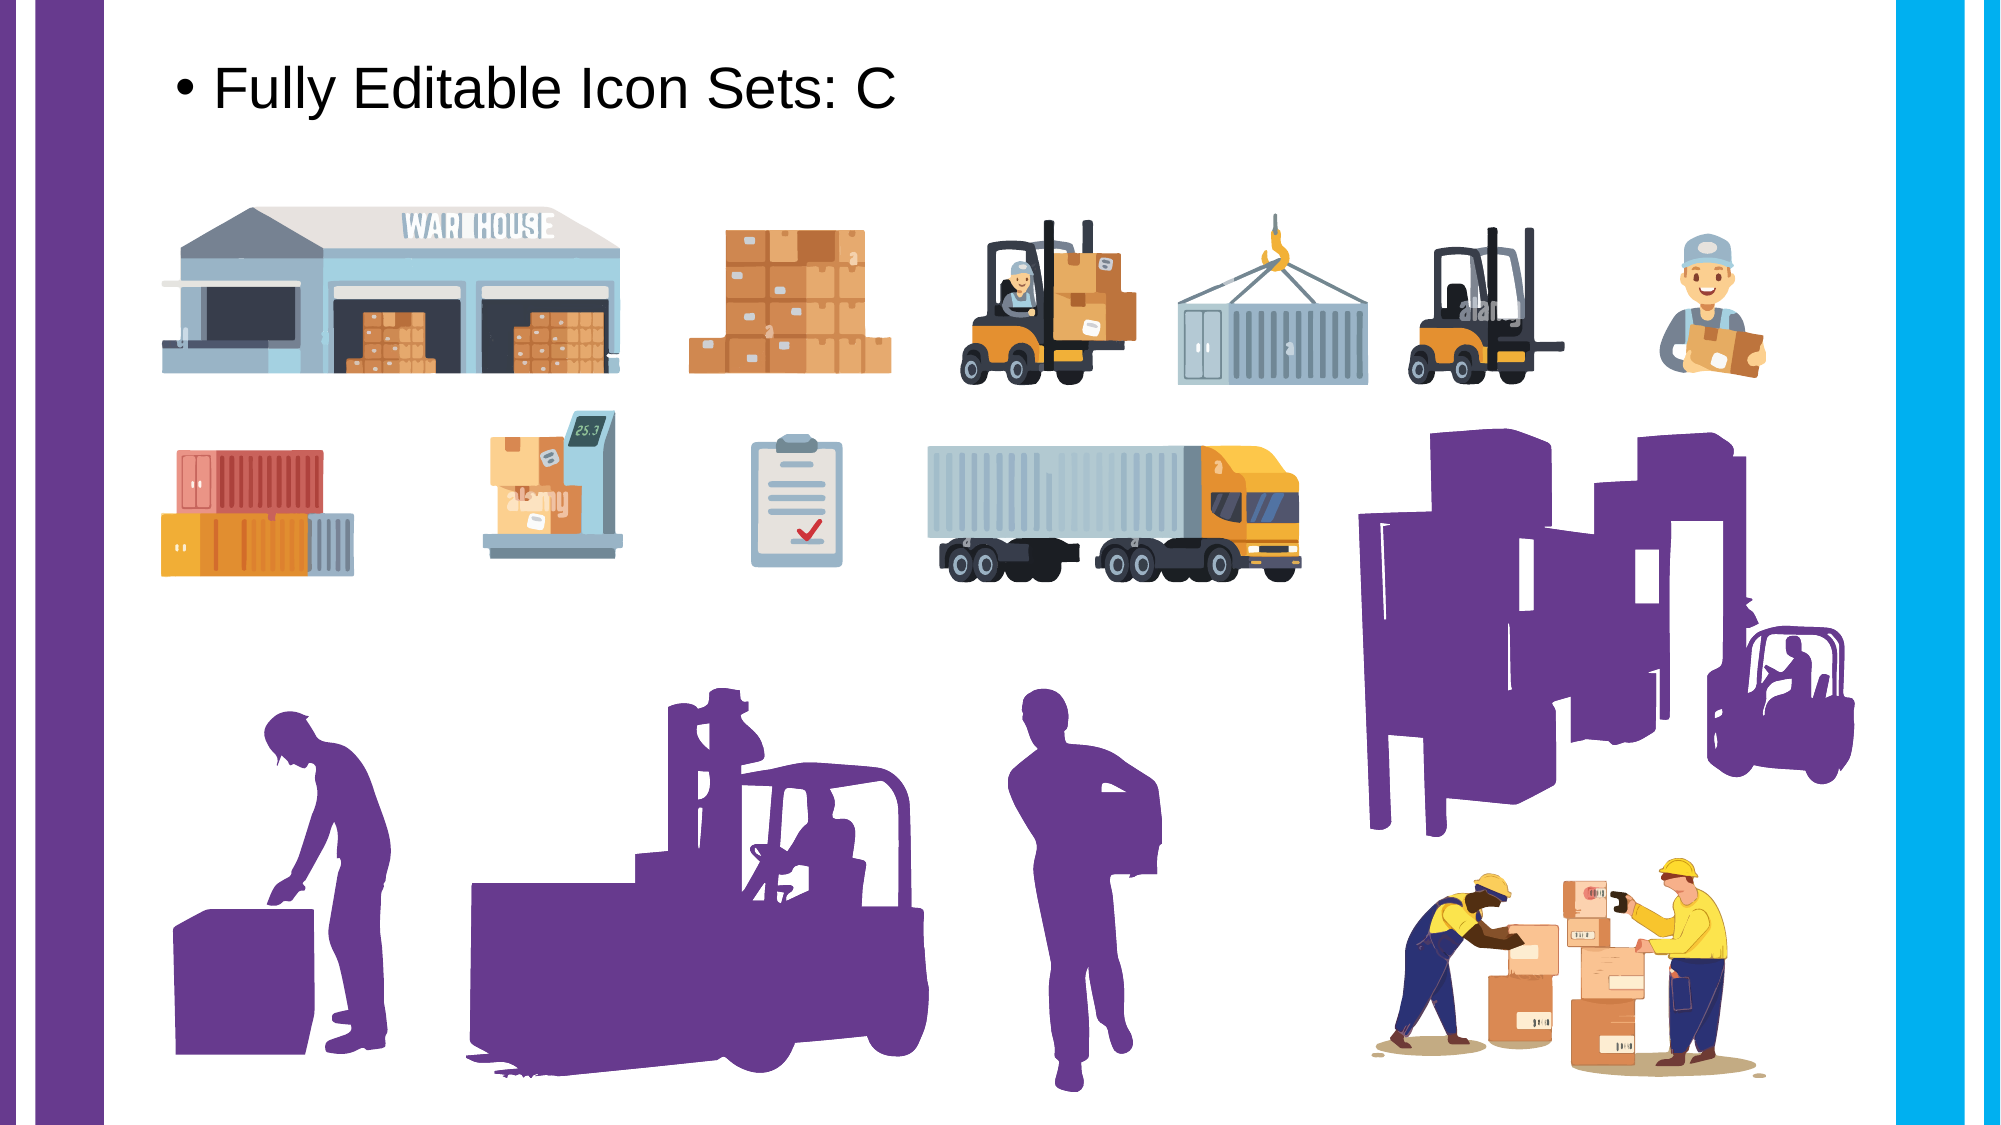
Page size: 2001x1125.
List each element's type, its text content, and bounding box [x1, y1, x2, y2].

picture [959, 218, 1138, 386]
picture [1370, 858, 1767, 1078]
picture [1007, 688, 1162, 1093]
picture [482, 410, 624, 559]
picture [688, 229, 892, 374]
list Fully Editable Icon Sets: C [161, 50, 1855, 170]
picture [172, 711, 391, 1055]
picture [161, 205, 621, 374]
picture [1358, 428, 1855, 837]
picture [750, 434, 844, 568]
picture [927, 444, 1303, 584]
picture [1407, 226, 1565, 386]
picture [1658, 232, 1767, 379]
picture [161, 450, 355, 578]
picture [466, 688, 930, 1078]
picture [1176, 213, 1369, 385]
